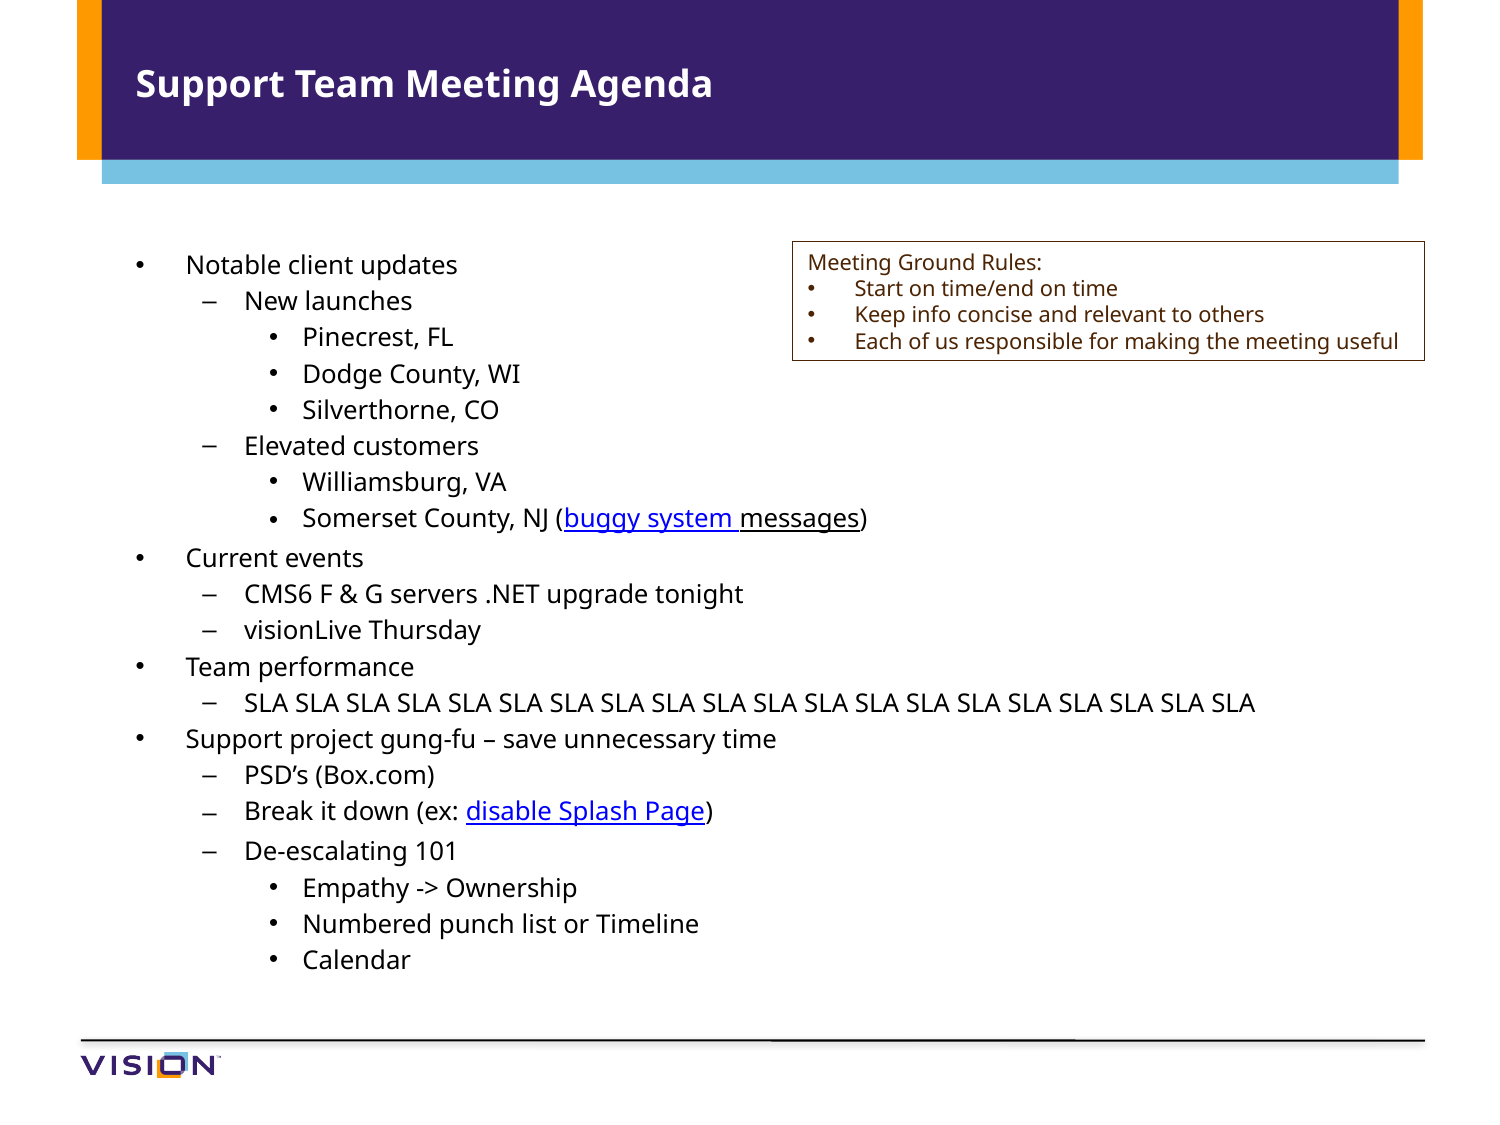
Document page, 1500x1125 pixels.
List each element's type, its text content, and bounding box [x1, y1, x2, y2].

text_box Meeting Ground Rules: Start on time/end on time Keep info concise and relevant to others Each of us responsible for making the meeting useful [792, 241, 1425, 361]
list Notable client updates New launches Pinecrest, FL Dodge County, WI Silverthorne, CO Elevated customers Williamsburg, VA Somerset County, NJ (buggy system messages) Current events CMS6 F & G servers .NET upgrade tonight visionLive Thursday Team performance SLA SLA SLA SLA SLA SLA SLA SLA SLA SLA SLA SLA SLA SLA SLA SLA SLA SLA SLA SLA Support project gung-fu – save unnecessary time PSD’s (Box.com) Break it down (ex: disable Splash Page) De-escalating 101 Empathy -> Ownership Numbered punch list or Timeline Calendar [120, 241, 1425, 984]
picture [80, 1052, 221, 1078]
title Support Team Meeting Agenda [120, 24, 1381, 142]
picture [77, 0, 1423, 184]
